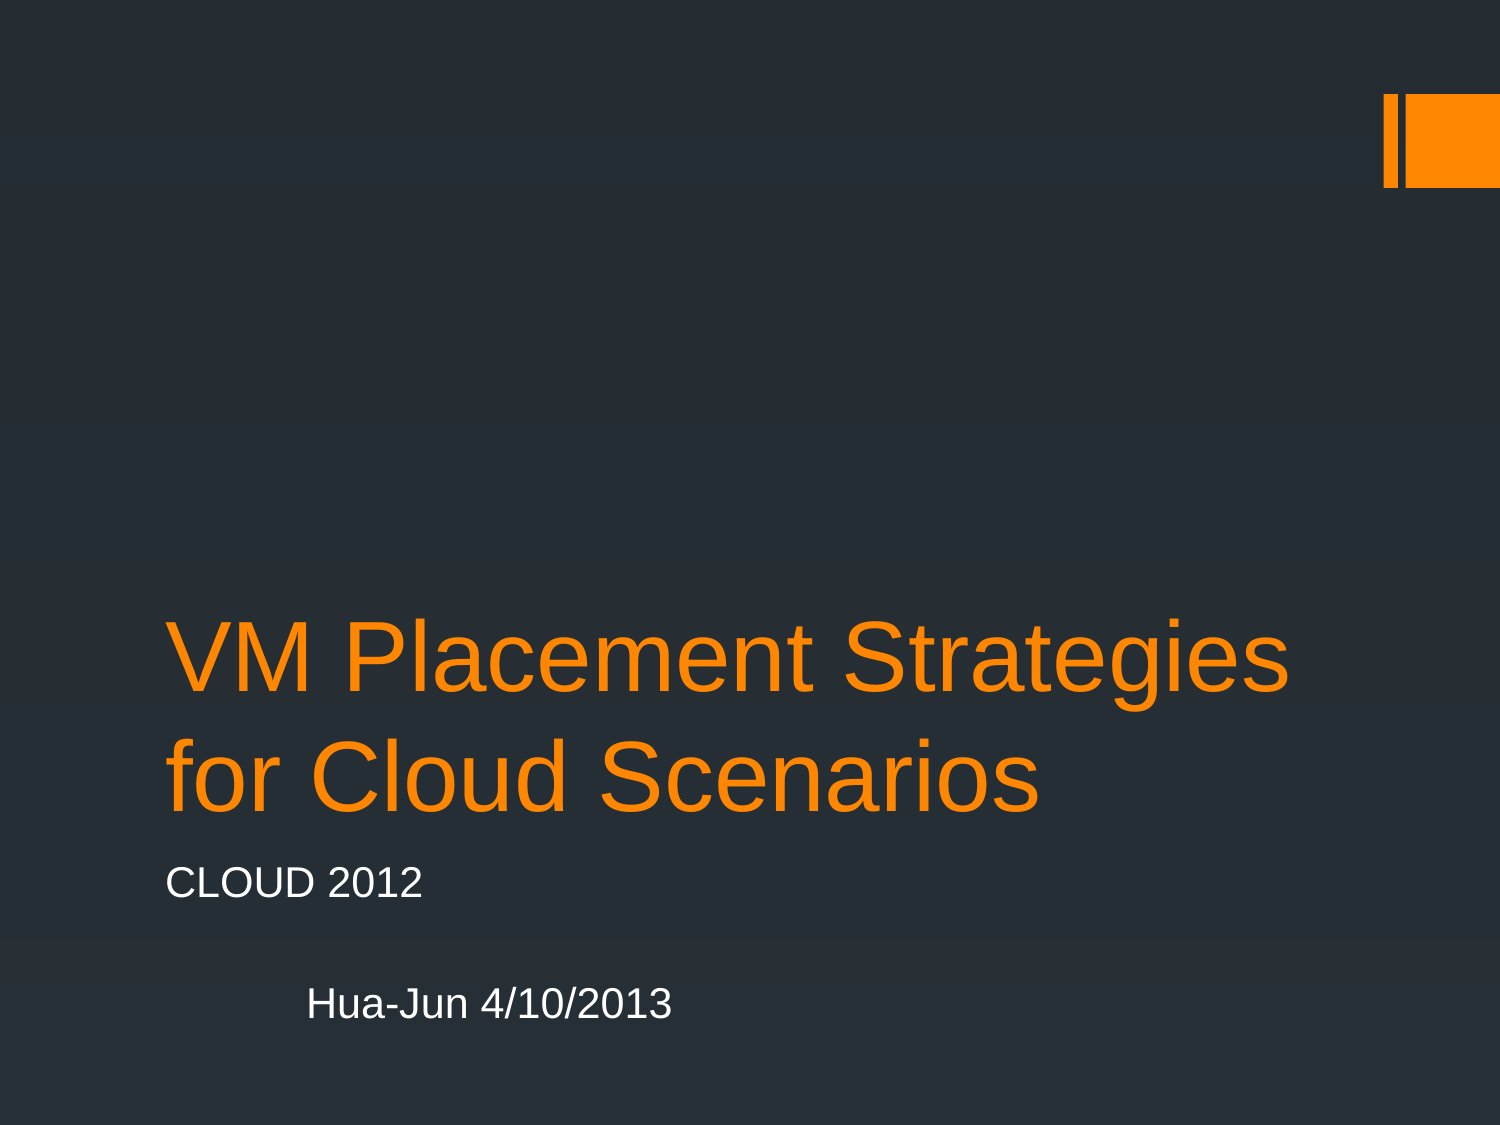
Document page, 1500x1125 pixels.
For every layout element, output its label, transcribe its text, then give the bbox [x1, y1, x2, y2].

title VM Placement Strategies for Cloud Scenarios [150, 412, 1350, 839]
subtitle CLOUD 2012 Hua-Jun 4/10/2013 [150, 847, 1350, 1036]
